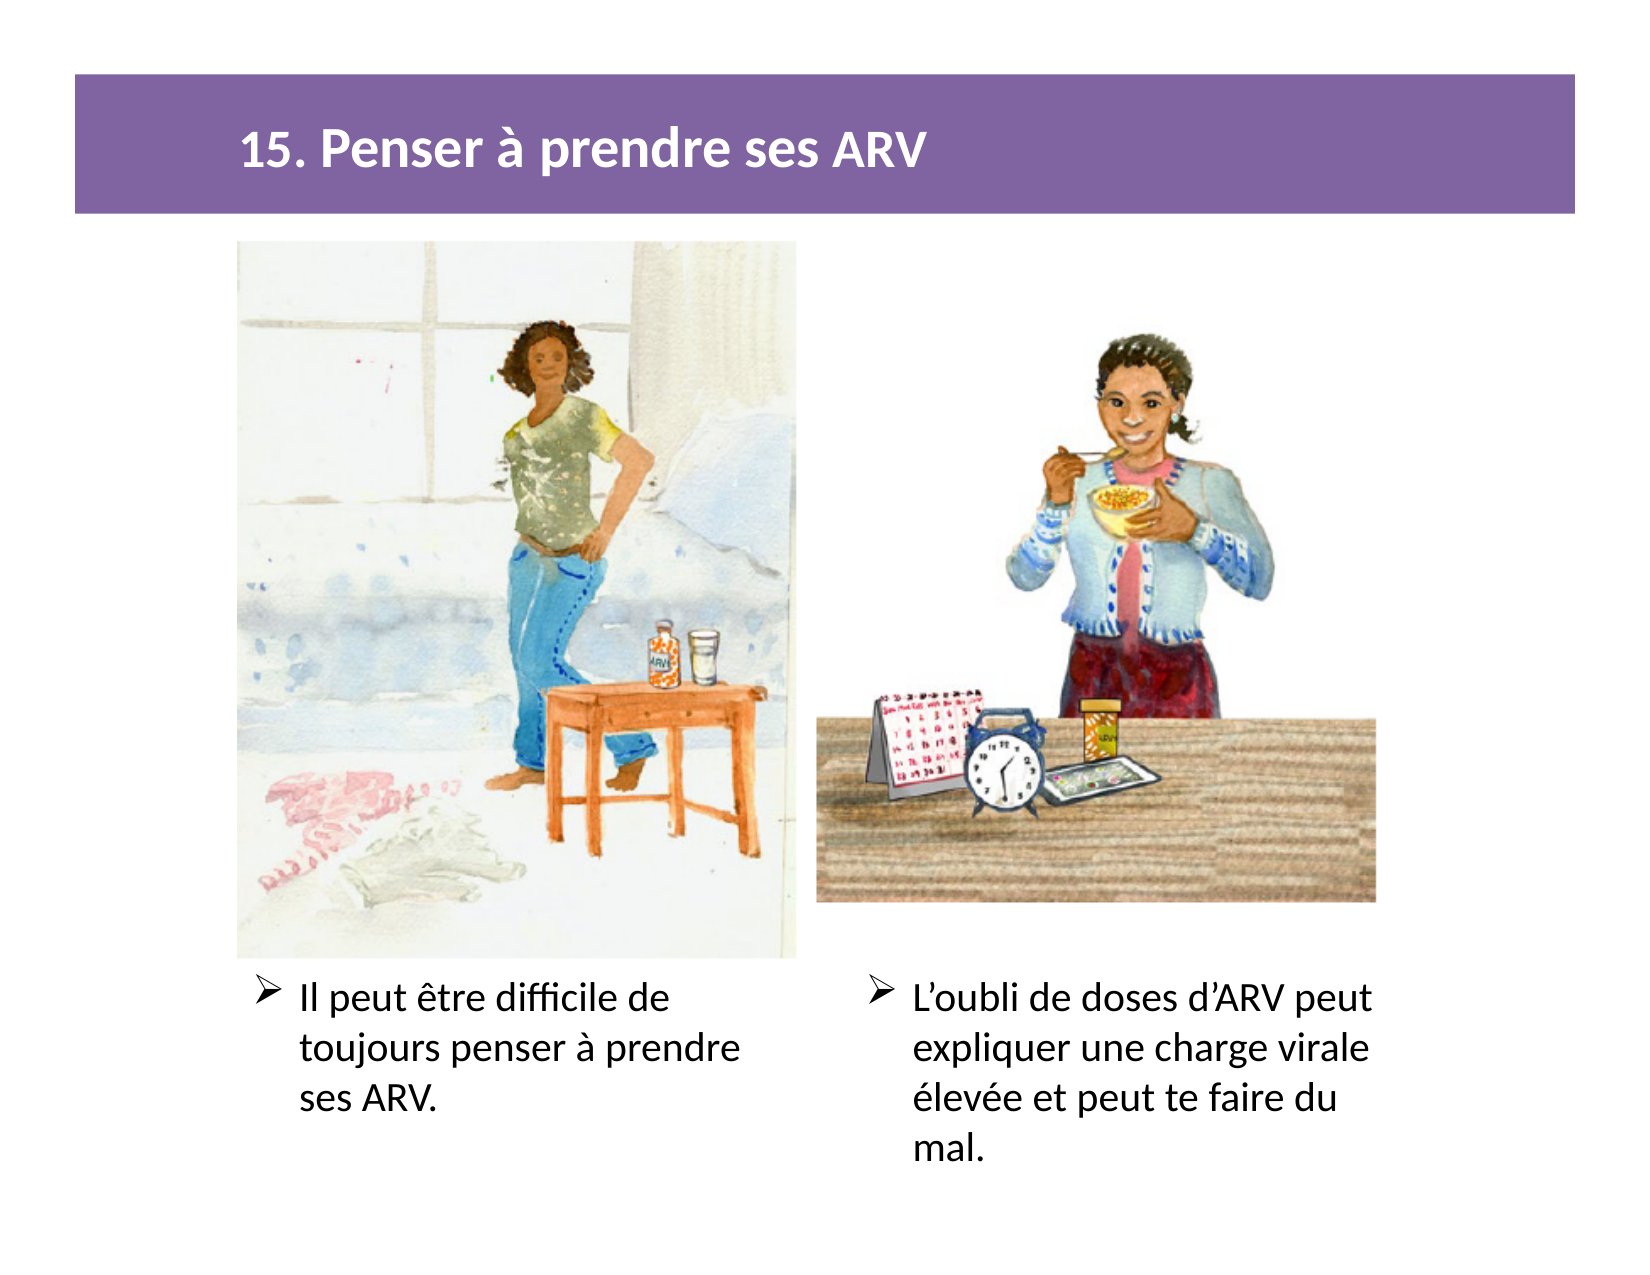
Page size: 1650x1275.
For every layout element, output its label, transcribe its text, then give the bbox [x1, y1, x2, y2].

picture [237, 233, 1401, 962]
title 15. Penser à prendre ses ARV [75, 74, 1575, 214]
text_box L’oubli de doses d’ARV peut expliquer une charge virale élevée et peut te faire du mal. [850, 962, 1413, 1275]
text_box Il peut être difficile de toujours penser à prendre ses ARV. [237, 970, 812, 1228]
